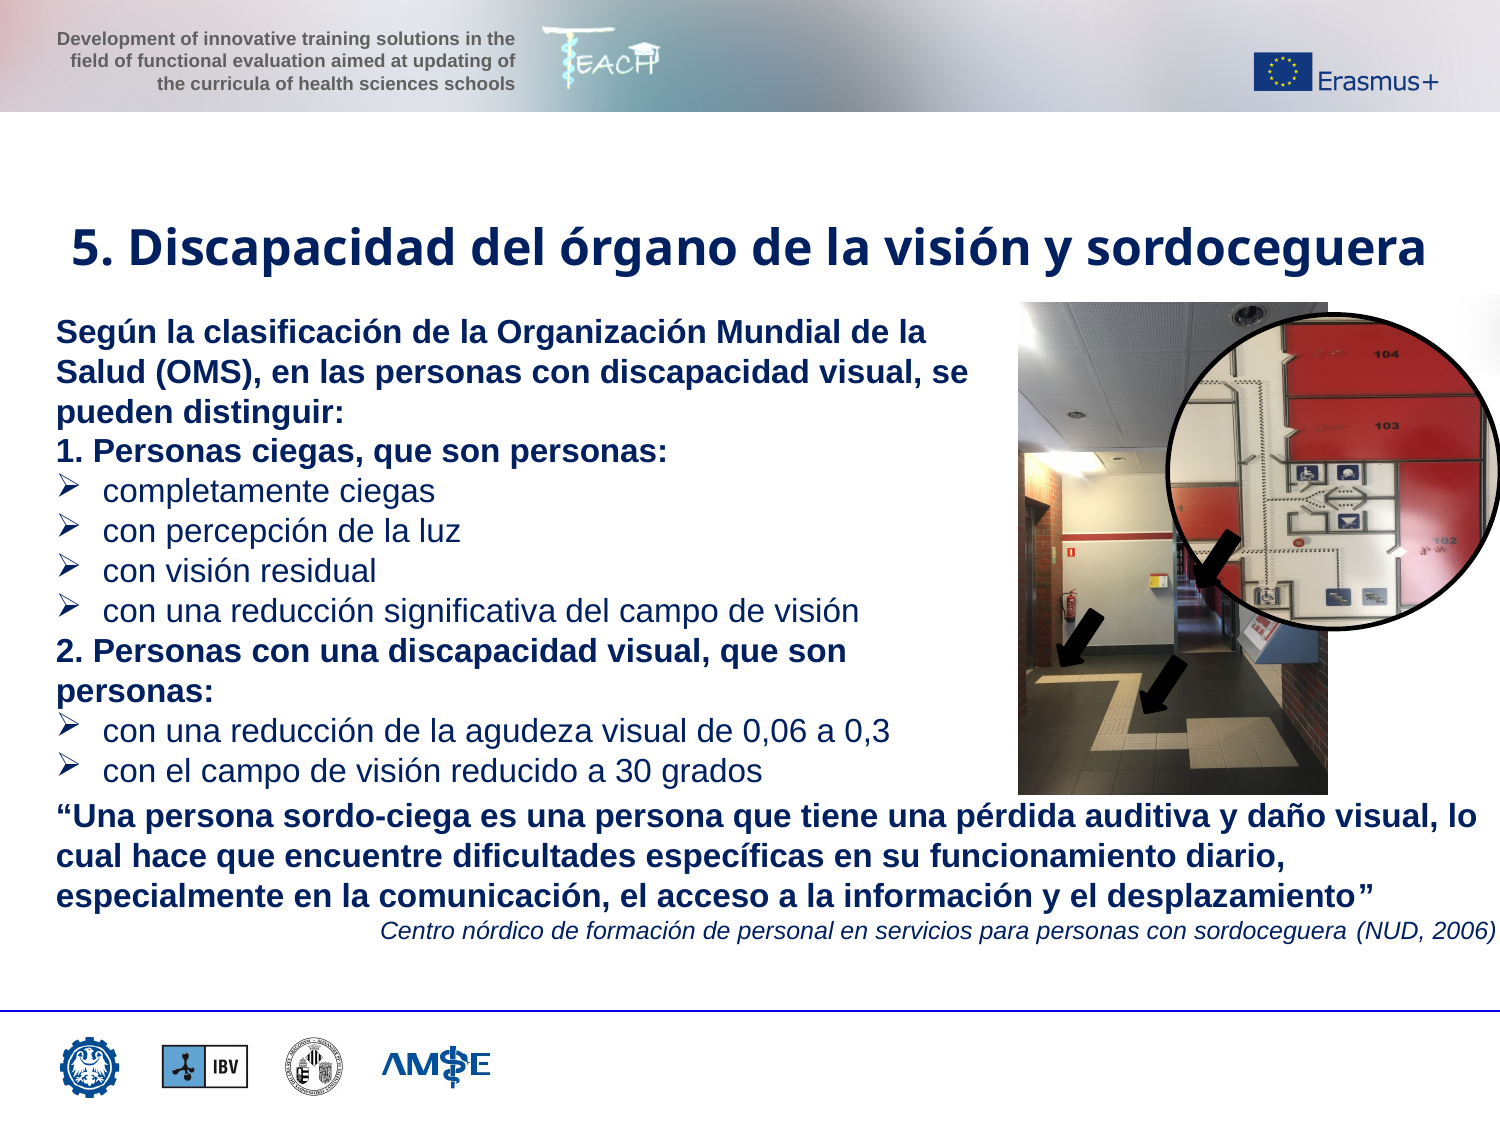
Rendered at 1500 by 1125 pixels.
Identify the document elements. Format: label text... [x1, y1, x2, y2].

picture [1017, 302, 1497, 795]
title 5. Discapacidad del órgano de la visión y sordoceguera [17, 208, 1483, 339]
picture [53, 1035, 126, 1099]
text_box Según la clasificación de la Organización Mundial de la Salud (OMS), en las personas con discapacidad visual, se pueden distinguir: 1. Personas ciegas, que son personas: completamente ciegas con percepción de la luz con visión residual con una reducción significativa del campo de visión 2. Personas con una discapacidad visual, que son personas: con una reducción de la agudeza visual de 0,06 a 0,3 con el campo de visión reducido a 30 grados [41, 302, 1015, 786]
picture [284, 1036, 344, 1097]
picture [379, 1044, 491, 1089]
text_box “Una persona sordo-ciega es una persona que tiene una pérdida auditiva y daño visual, lo cual hace que encuentre dificultades específicas en su funcionamiento diario, especialmente en la comunicación, el acceso a la información y el desplazamiento” Centro nórdico de formación de personal en servicios para personas con sordoceguera (NUD, 2006) [41, 786, 1500, 992]
picture [161, 1044, 249, 1089]
picture [0, 0, 1500, 112]
